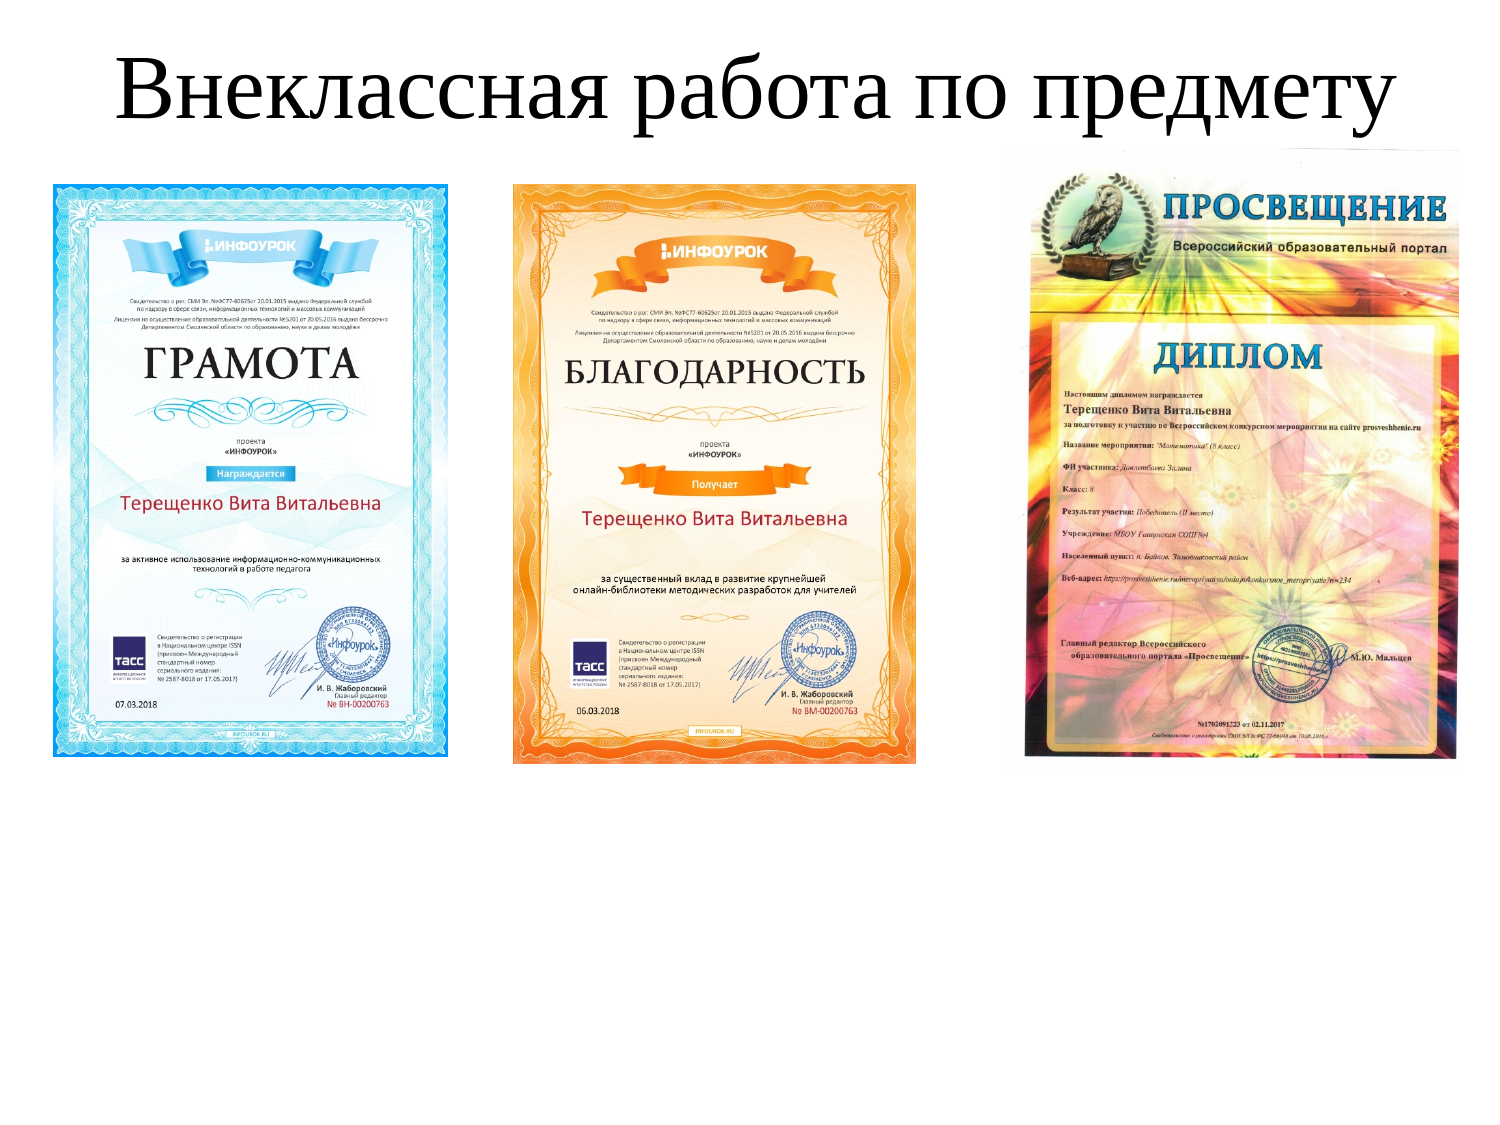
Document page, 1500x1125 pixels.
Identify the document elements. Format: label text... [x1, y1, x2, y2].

picture [513, 184, 916, 764]
picture [1006, 148, 1459, 776]
title Внеклассная работа по предмету [82, 0, 1432, 164]
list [52, 184, 449, 757]
